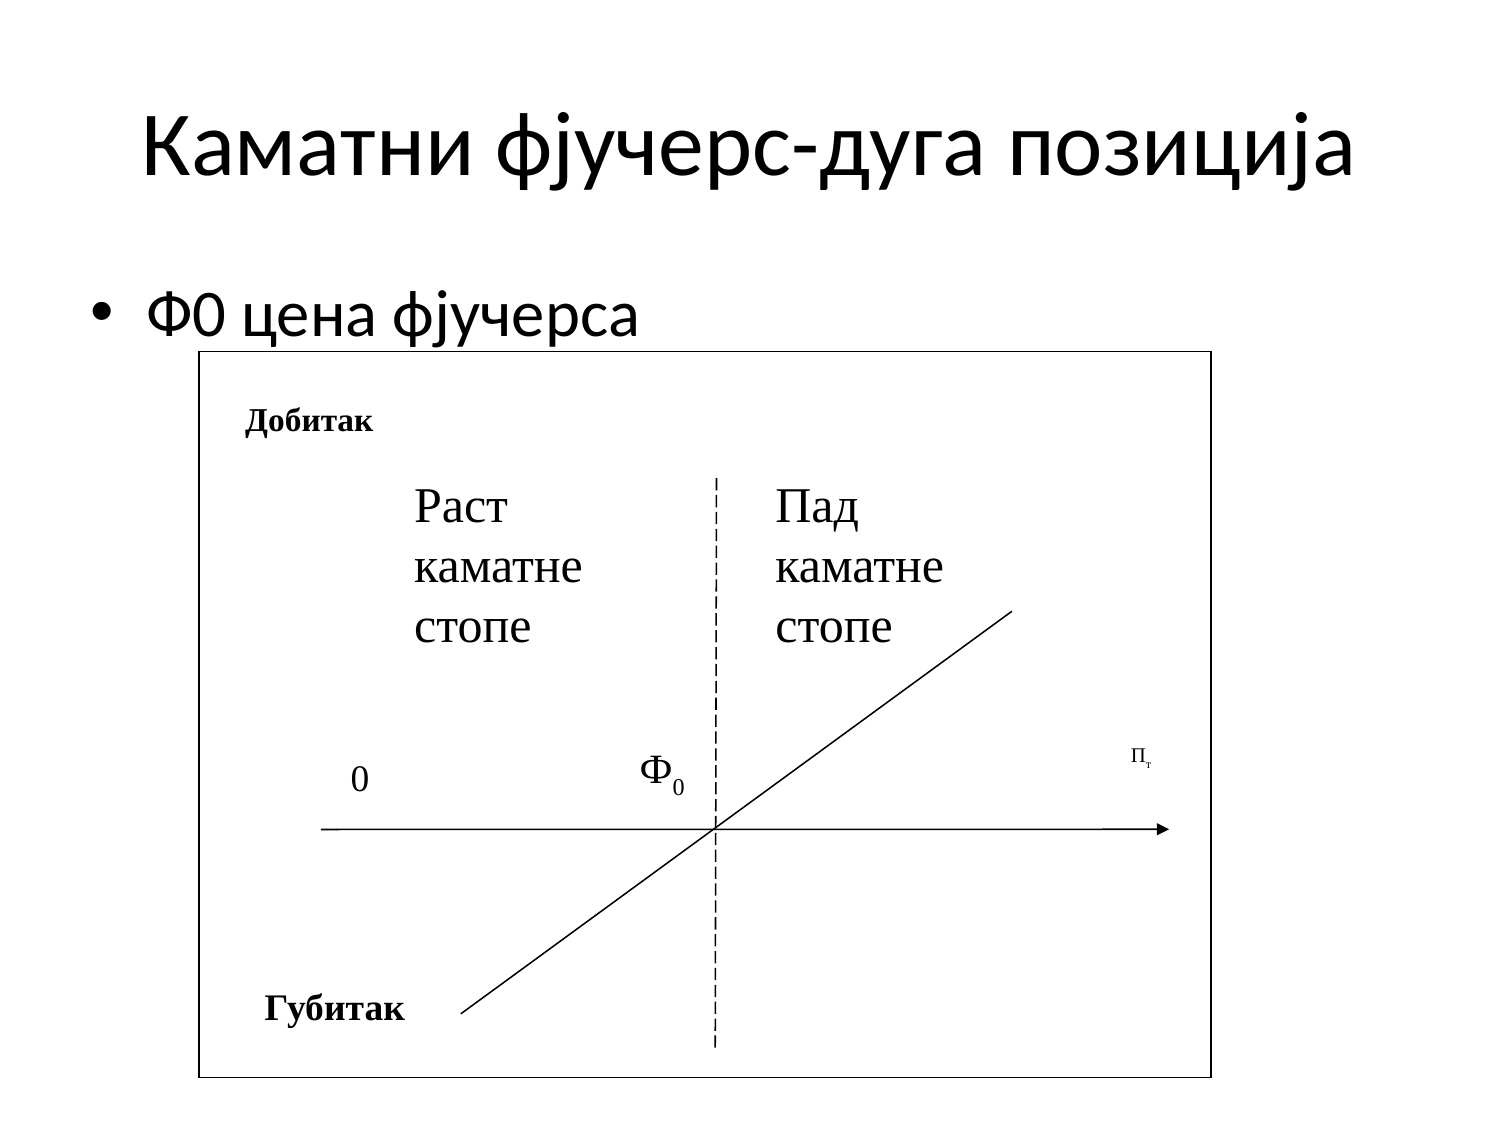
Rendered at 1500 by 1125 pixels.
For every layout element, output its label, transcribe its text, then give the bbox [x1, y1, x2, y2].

list Ф0 цена фјучерса [75, 262, 1425, 411]
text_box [198, 351, 1212, 1078]
title Каматни фјучерс-дуга позиција [75, 45, 1425, 233]
